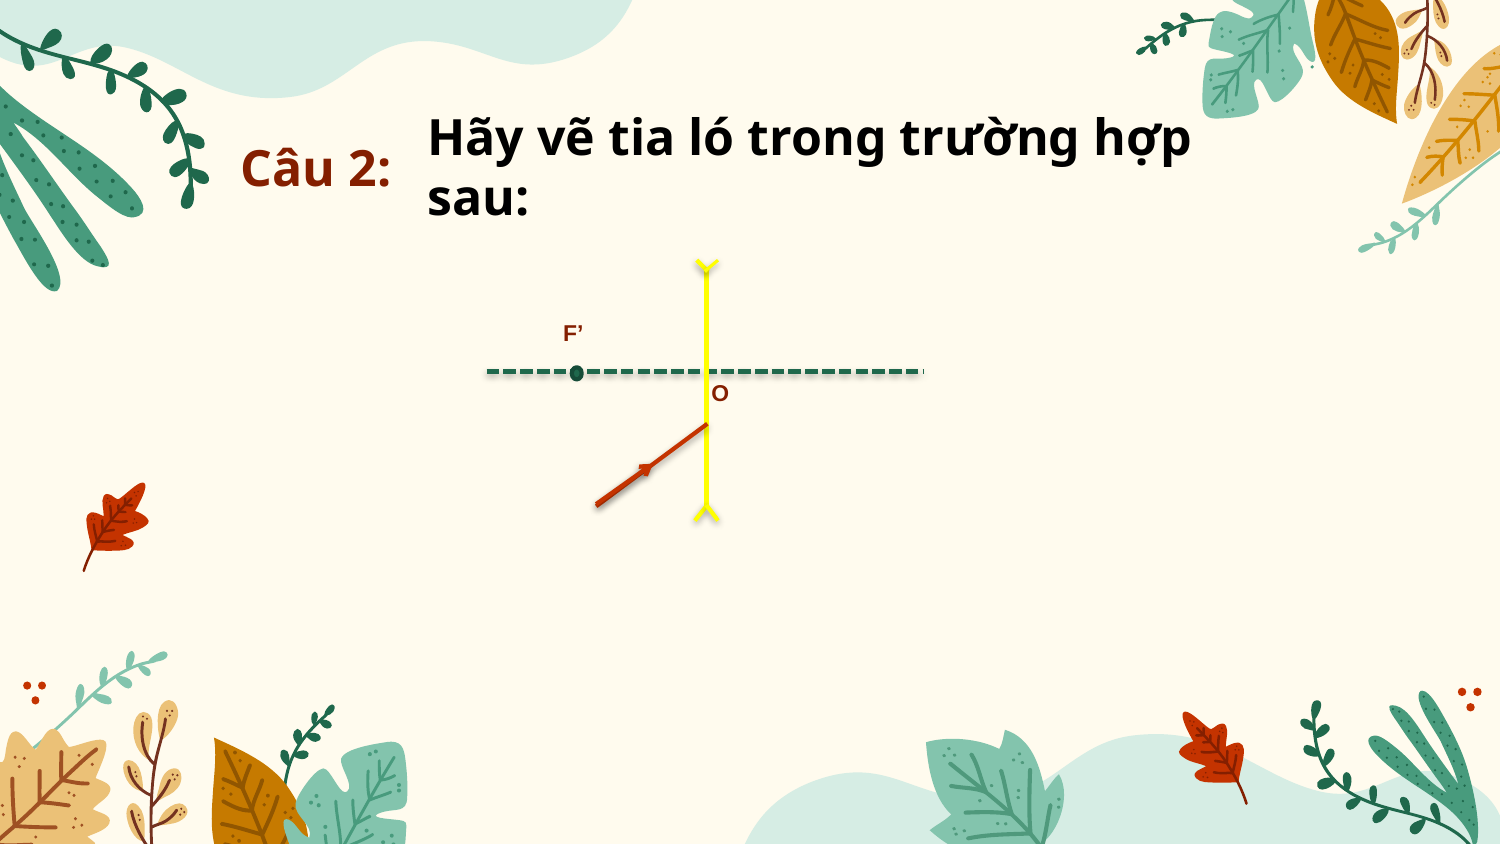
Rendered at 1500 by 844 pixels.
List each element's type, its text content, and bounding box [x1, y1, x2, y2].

subtitle Hãy vẽ tia ló trong trường hợp sau: [412, 96, 1275, 235]
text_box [486, 259, 925, 521]
subtitle Câu 2: [50, 121, 582, 204]
